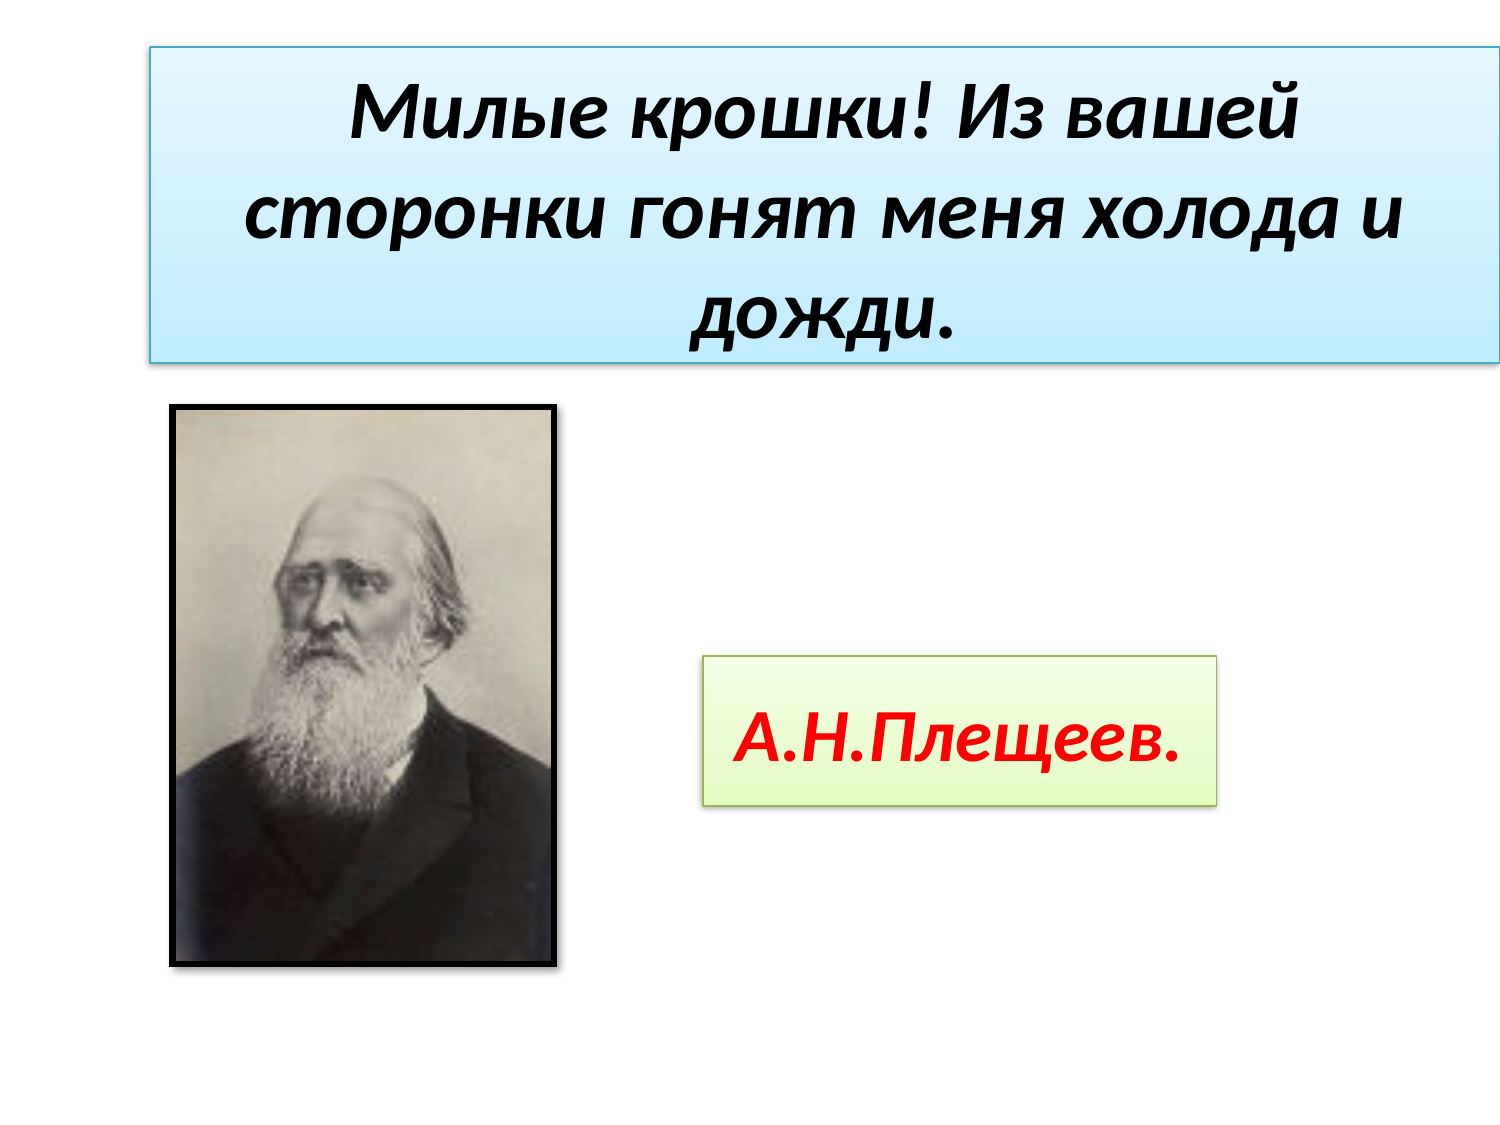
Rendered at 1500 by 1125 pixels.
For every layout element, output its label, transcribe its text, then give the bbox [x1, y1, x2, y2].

picture [175, 409, 551, 962]
title Милые крошки! Из вашей сторонки гонят меня холода и дожди. [149, 46, 1500, 364]
text_box А.Н.Плещеев. [702, 655, 1217, 807]
